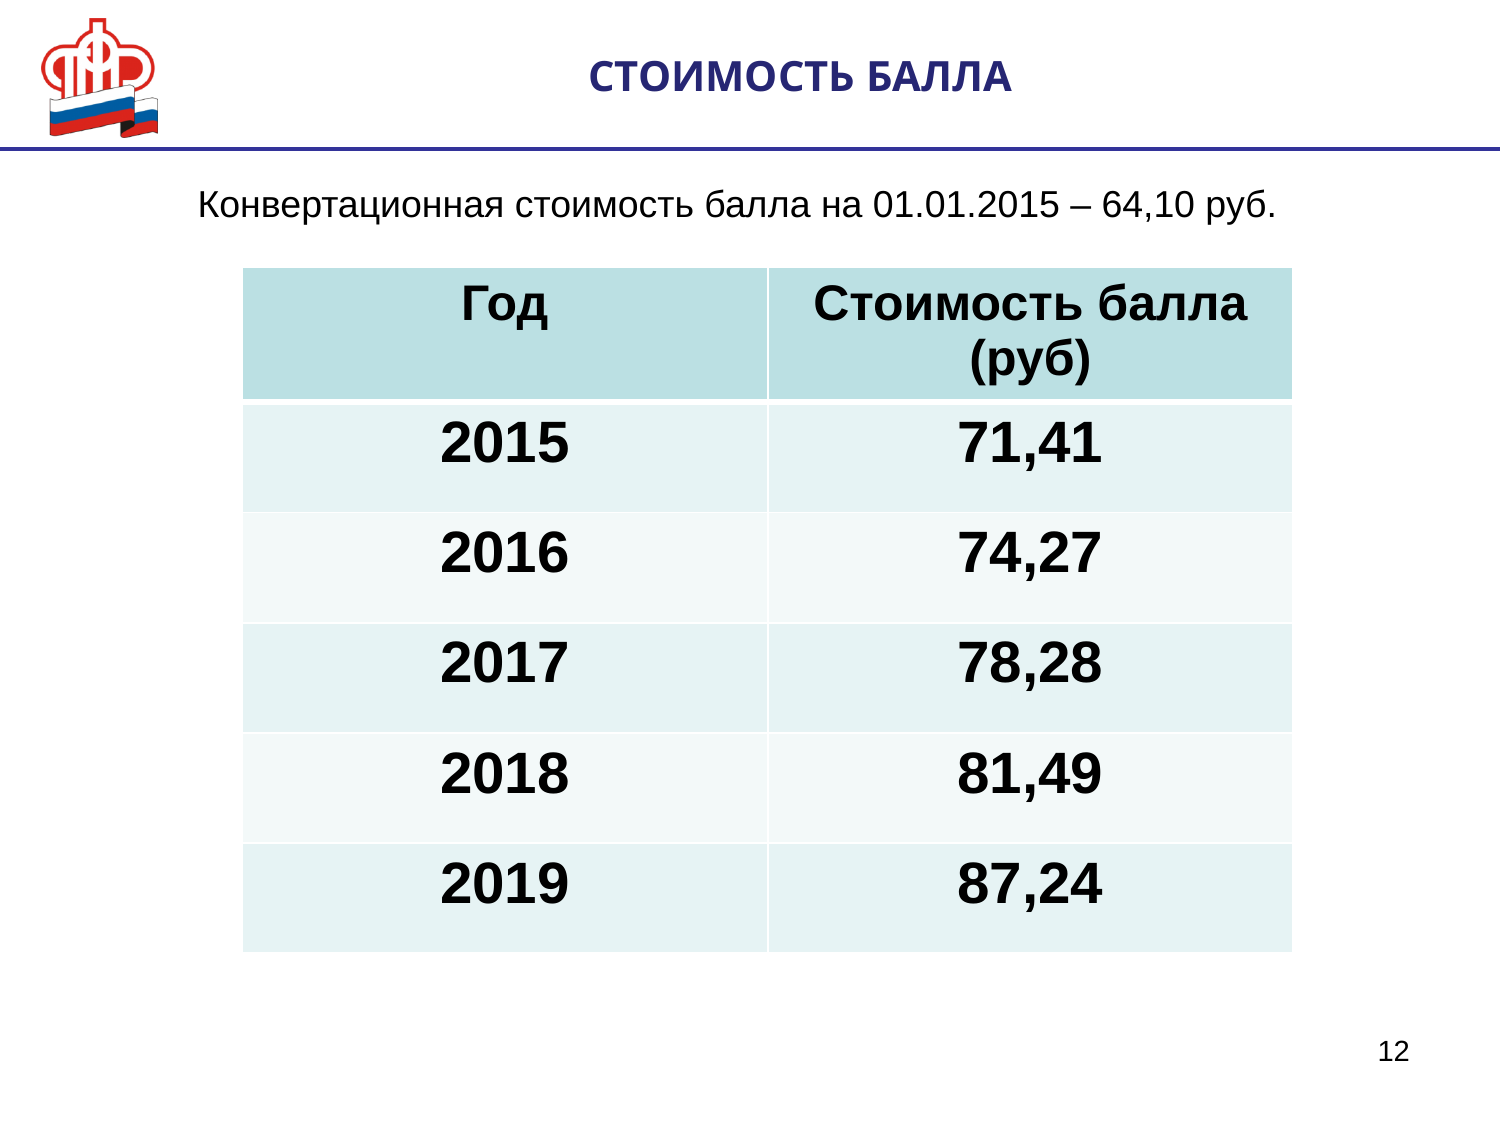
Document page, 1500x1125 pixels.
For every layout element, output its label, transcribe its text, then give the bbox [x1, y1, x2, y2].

table_header Год [243, 268, 767, 399]
table_cell 74,27 [769, 513, 1292, 622]
picture [41, 18, 158, 138]
table_cell 71,41 [769, 405, 1292, 512]
table_cell 78,28 [769, 624, 1292, 732]
table_cell 2017 [243, 624, 767, 732]
table_header Стоимость балла (руб) [769, 268, 1292, 399]
table_cell 2019 [243, 844, 767, 952]
table_cell 2016 [243, 513, 767, 622]
text_box Конвертационная стоимость балла на 01.01.2015 – 64,10 руб. [182, 172, 1341, 233]
table_cell 81,49 [769, 734, 1292, 842]
slide_number 12 [1074, 1024, 1425, 1103]
table_cell 2018 [243, 734, 767, 842]
table_cell 87,24 [769, 844, 1292, 952]
table_cell 2015 [243, 405, 767, 512]
text_box СТОИМОСТЬ БАЛЛА [158, 42, 1471, 108]
